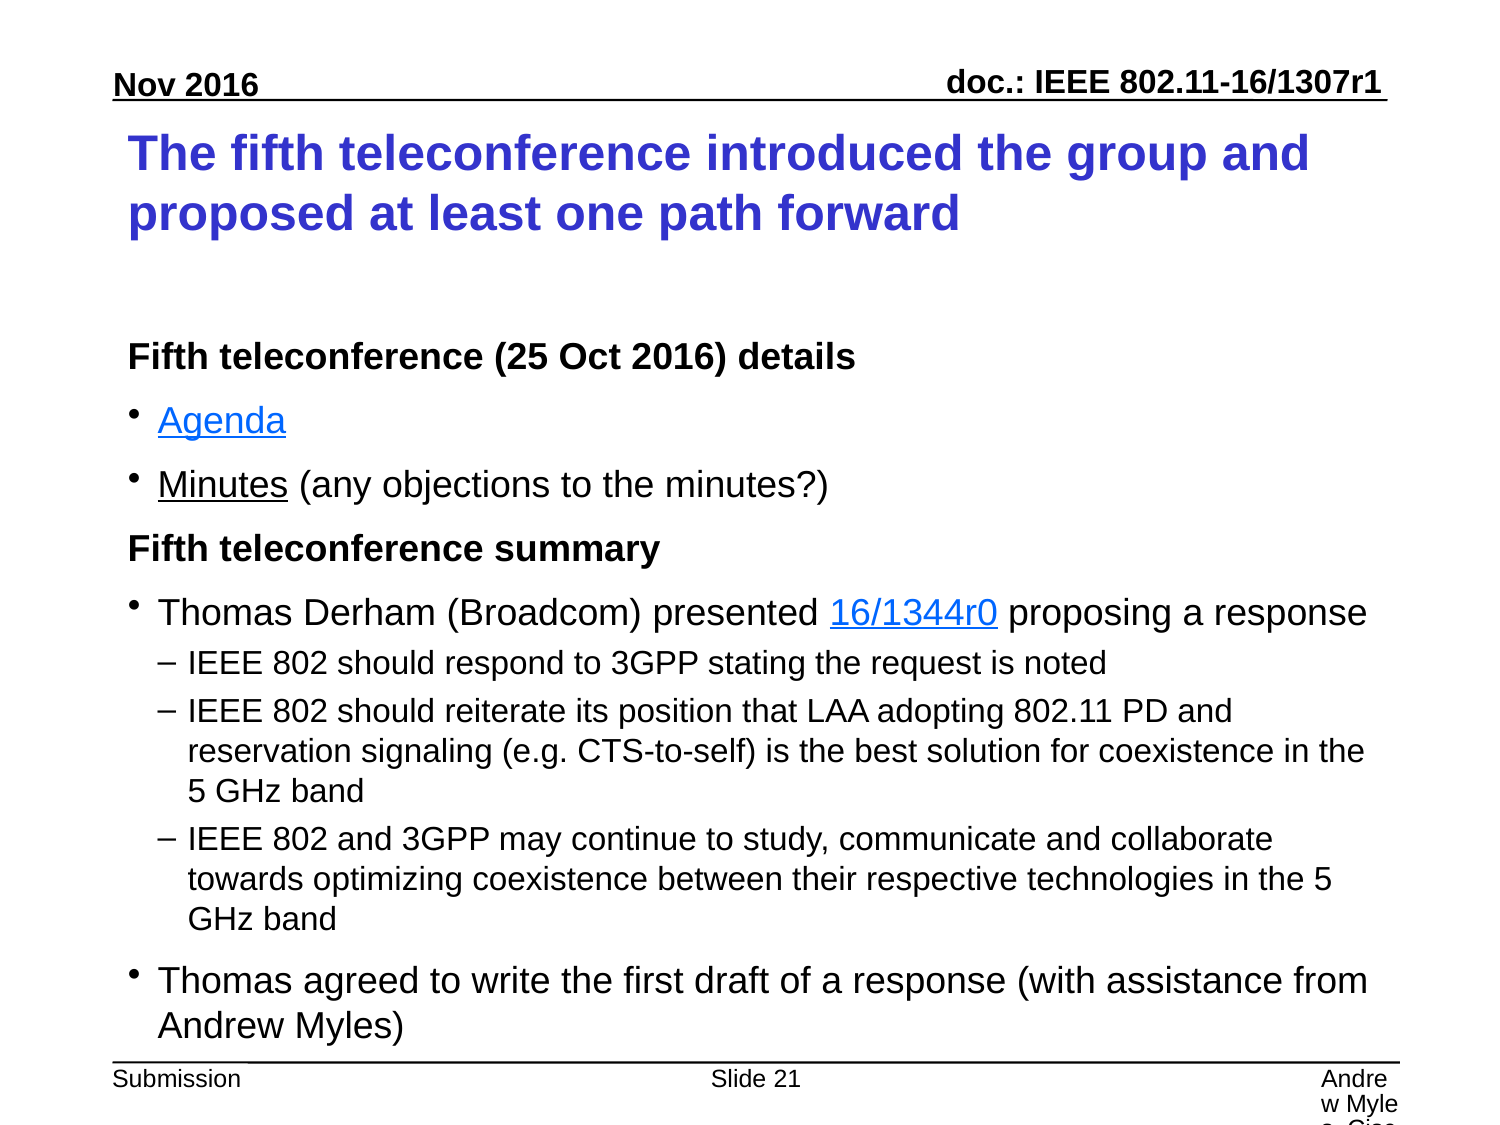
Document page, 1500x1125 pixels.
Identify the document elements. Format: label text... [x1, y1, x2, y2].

list Fifth teleconference (25 Oct 2016) details Agenda Minutes (any objections to the minutes?) Fifth teleconference summary Thomas Derham (Broadcom) presented 16/1344r0 proposing a response IEEE 802 should respond to 3GPP stating the request is noted IEEE 802 should reiterate its position that LAA adopting 802.11 PD and reservation signaling (e.g. CTS-to-self) is the best solution for coexistence in the 5 GHz band IEEE 802 and 3GPP may continue to study, communicate and collaborate towards optimizing coexistence between their respective technologies in the 5 GHz band Thomas agreed to write the first draft of a response (with assistance from Andrew Myles) [112, 324, 1388, 1000]
title The fifth teleconference introduced the group and proposed at least one path forward [112, 112, 1388, 288]
footer Andrew Myles, Cisco [1320, 1061, 1402, 1093]
slide_number Slide 21 [709, 1061, 803, 1093]
